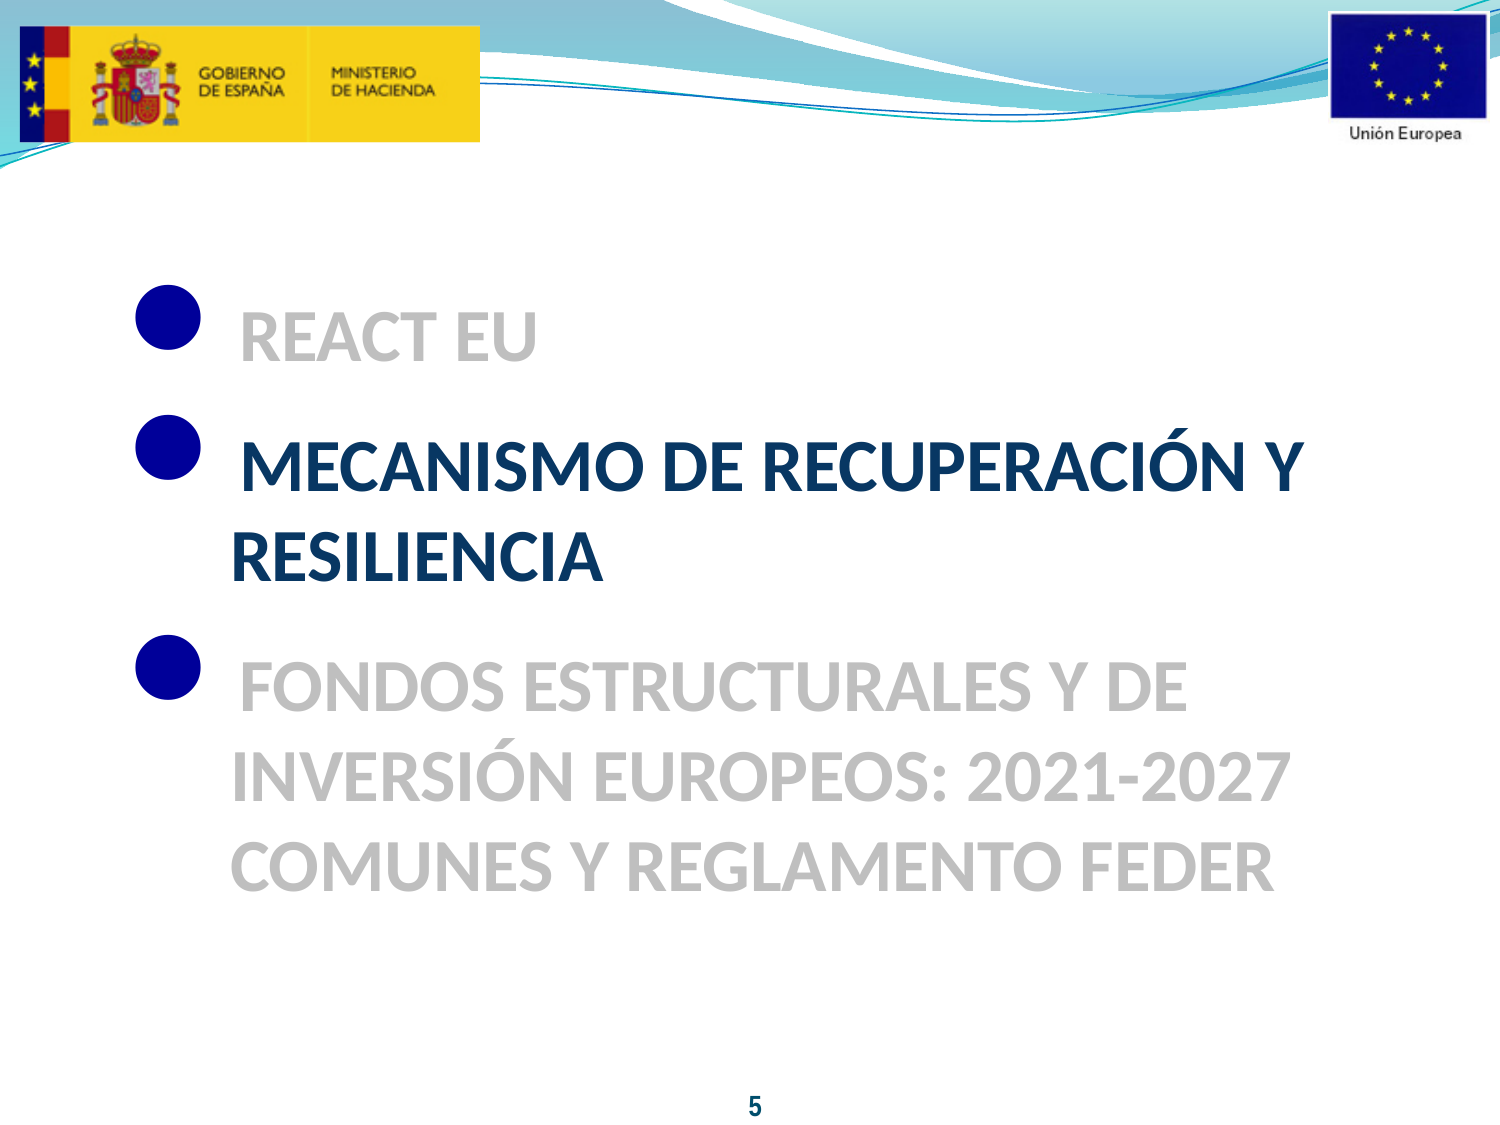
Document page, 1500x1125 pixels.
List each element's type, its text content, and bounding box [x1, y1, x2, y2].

list REACT EU MECANISMO DE RECUPERACIÓN Y RESILIENCIA FONDOS ESTRUCTURALES Y DE INVERSIÓN EUROPEOS: 2021-2027 COMUNES Y REGLAMENTO FEDER [112, 278, 1436, 480]
picture [1328, 11, 1490, 145]
picture [19, 23, 480, 150]
slide_number 5 [690, 1075, 762, 1123]
